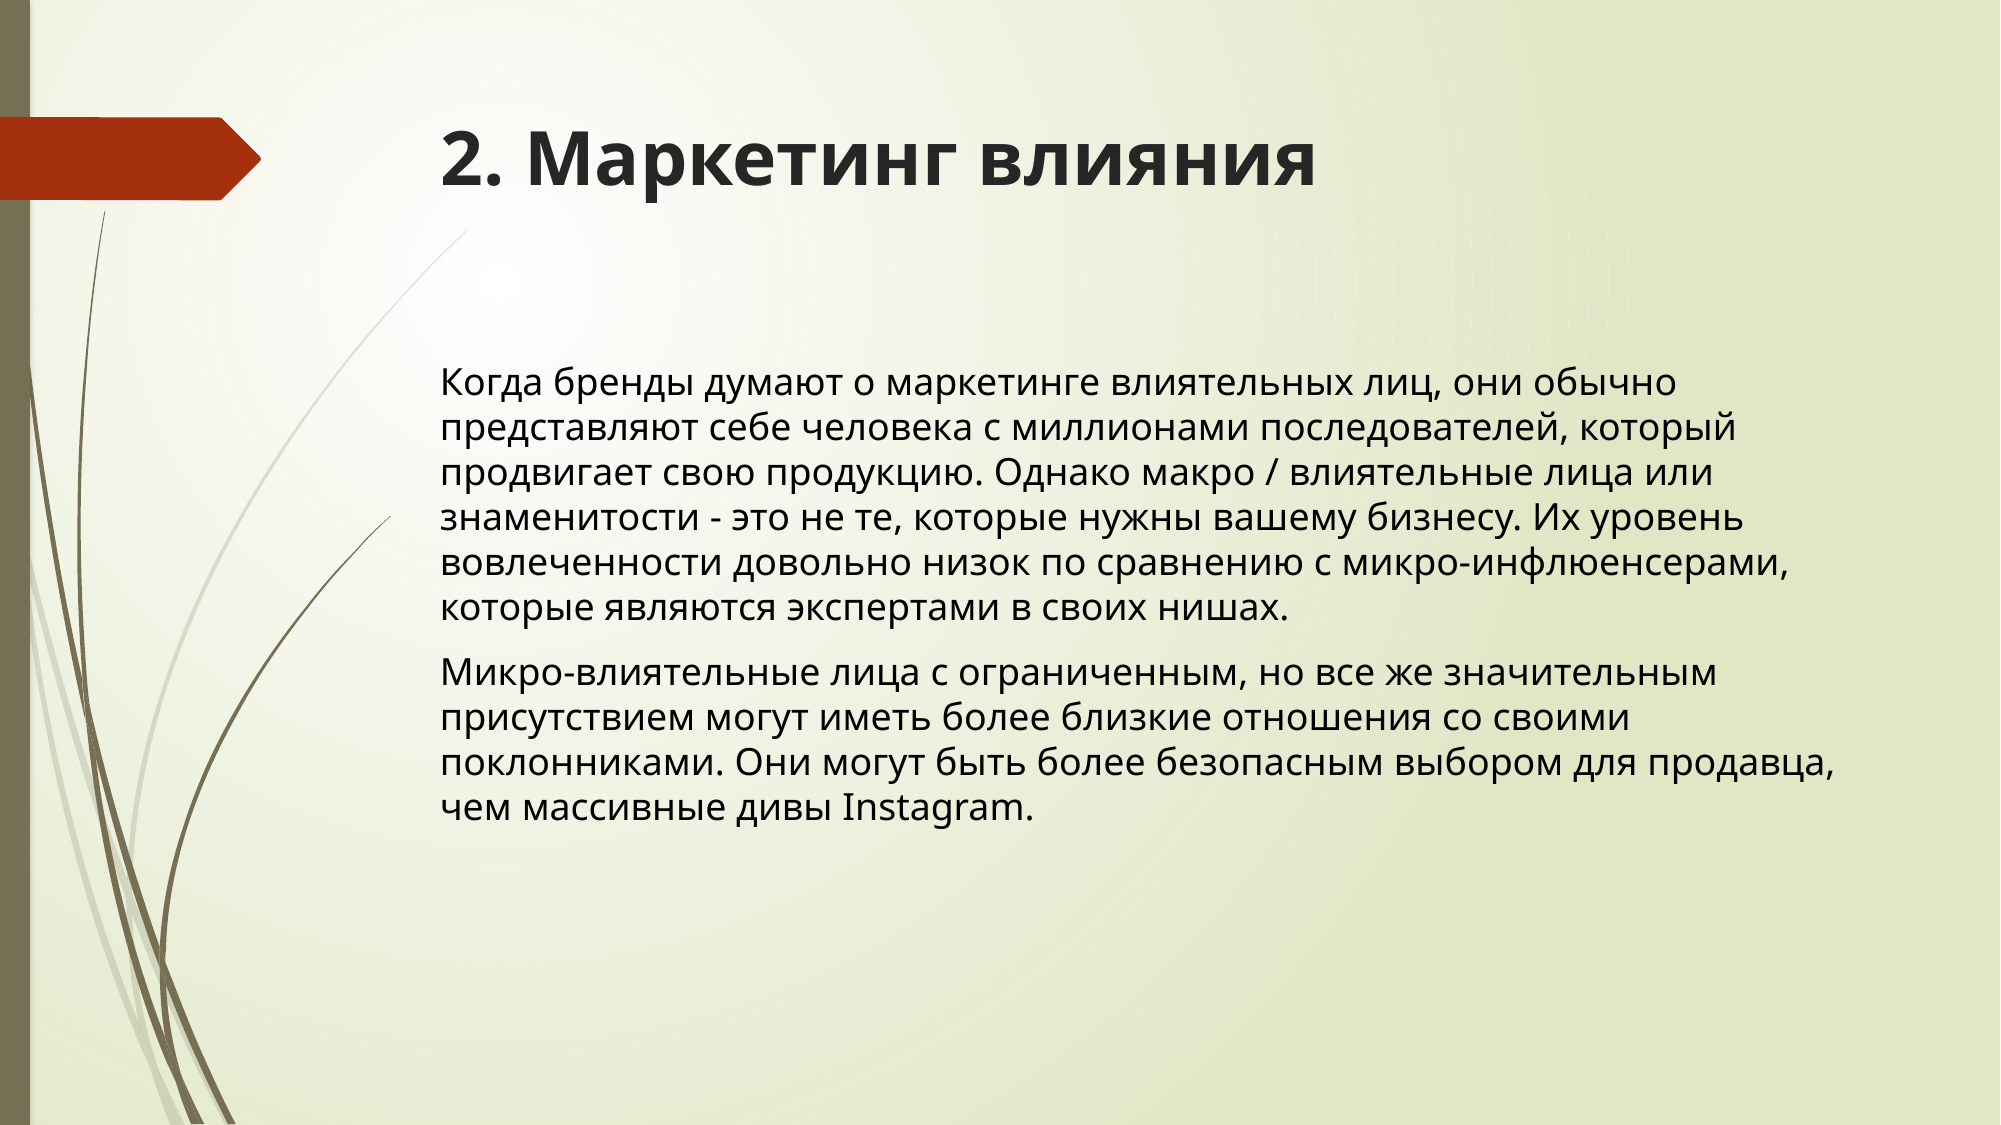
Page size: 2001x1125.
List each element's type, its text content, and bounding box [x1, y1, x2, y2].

title 2. Маркетинг влияния [425, 102, 1888, 313]
list Когда бренды думают о маркетинге влиятельных лиц, они обычно представляют себе человека с миллионами последователей, который продвигает свою продукцию. Однако макро / влиятельные лица или знаменитости - это не те, которые нужны вашему бизнесу. Их уровень вовлеченности довольно низок по сравнению с микро-инфлюенсерами, которые являются экспертами в своих нишах. Микро-влиятельные лица с ограниченным, но все же значительным присутствием могут иметь более близкие отношения со своими поклонниками. Они могут быть более безопасным выбором для продавца, чем массивные дивы Instagram. [424, 350, 1888, 970]
